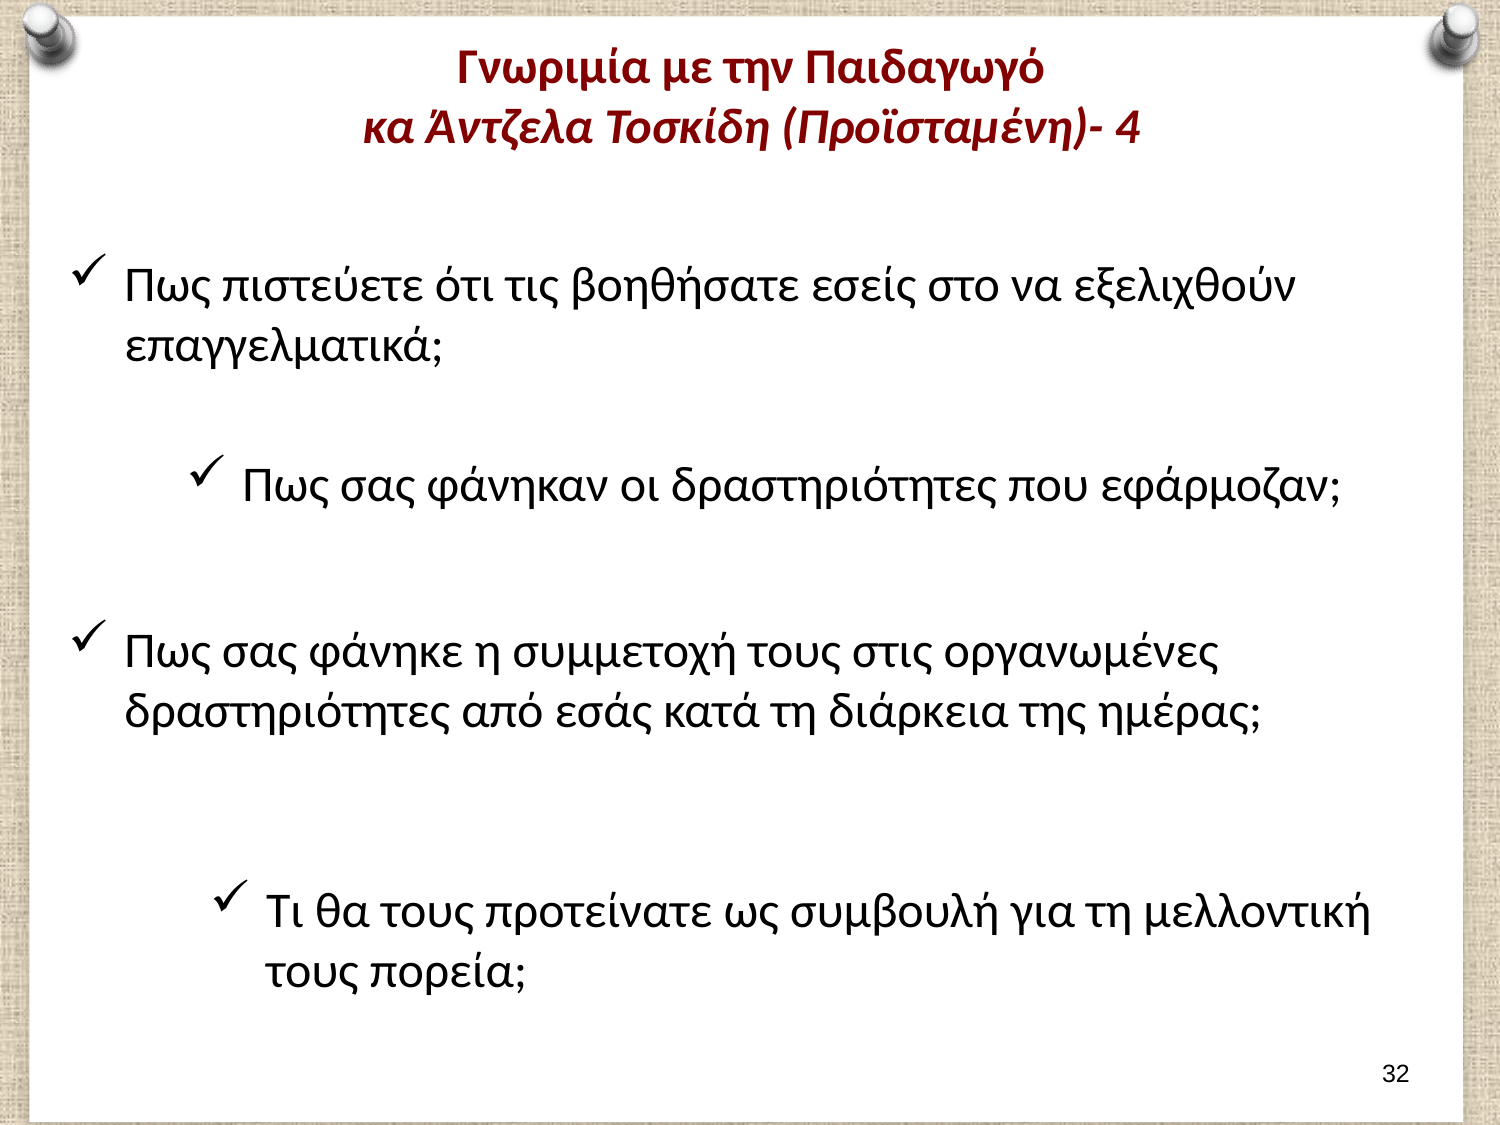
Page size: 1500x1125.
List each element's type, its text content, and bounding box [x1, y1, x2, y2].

slide_number 31 [1074, 1042, 1425, 1103]
picture [0, 0, 1500, 1125]
title Γνωριμία με την Παιδαγωγό κα Άντζελα Τοσκίδη (Προϊσταμένη)- 4 [76, 19, 1427, 169]
text_box Πως σας φάνηκαν οι δραστηριότητες που εφάρμοζαν; [171, 444, 1447, 539]
list Πως πιστεύετε ότι τις βοηθήσατε εσείς στο να εξελιχθούν επαγγελματικά; [53, 243, 1436, 421]
text_box Πως σας φάνηκε η συμμετοχή τους στις οργανωμένες δραστηριότητες από εσάς κατά τη διάρκεια της ημέρας; [53, 609, 1447, 799]
text_box Τι θα τους προτείνατε ως συμβουλή για τη μελλοντική τους πορεία; [194, 869, 1424, 1024]
